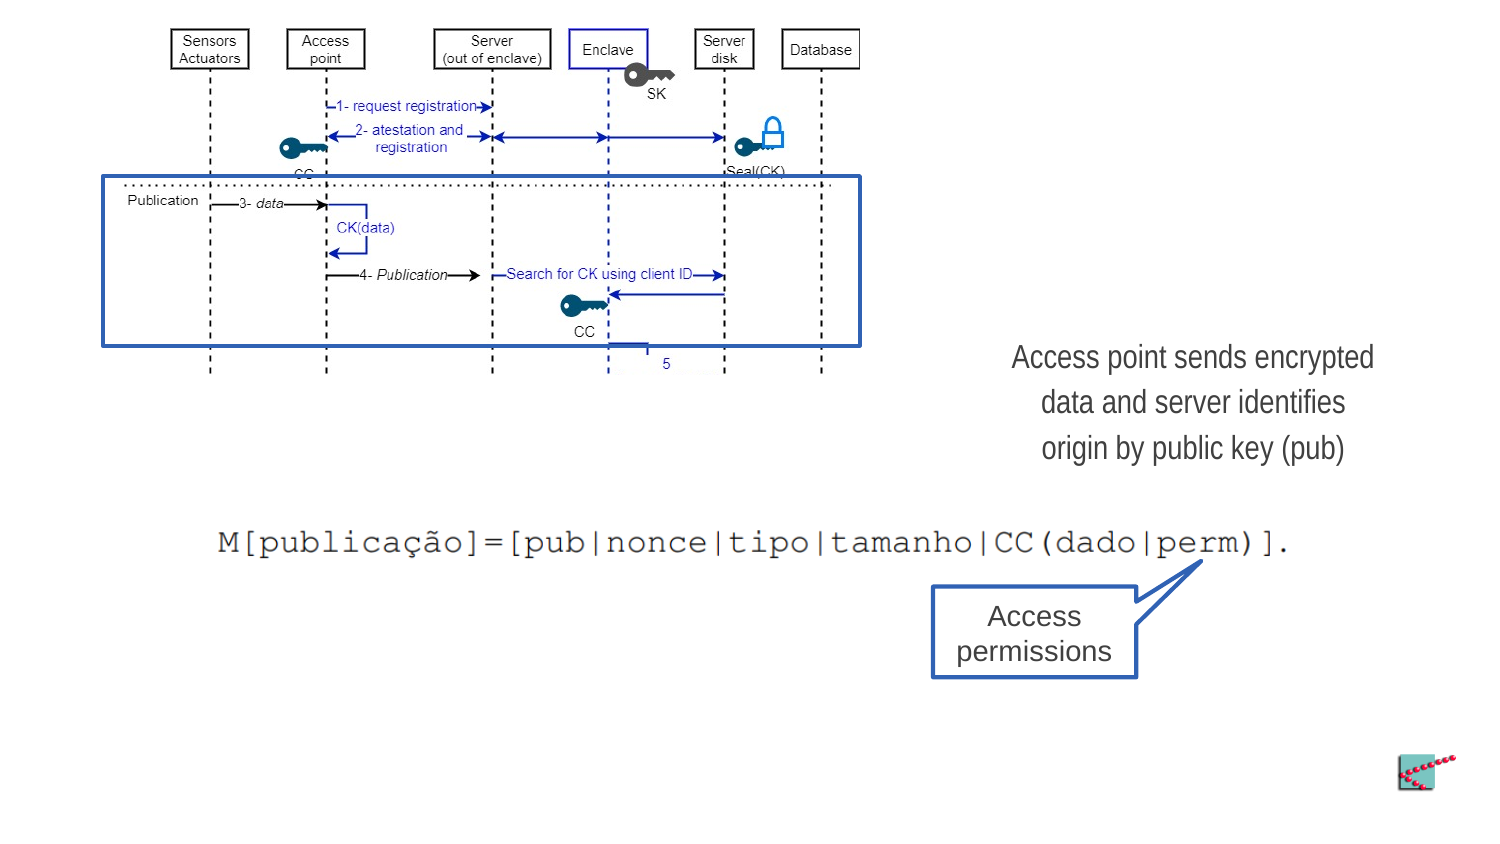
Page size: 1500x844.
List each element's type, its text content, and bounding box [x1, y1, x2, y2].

text_box [101, 174, 118, 348]
picture [1397, 753, 1456, 792]
picture [196, 512, 1304, 571]
list Access point sends encrypted data and server identifies origin by public key (pub) [991, 313, 1396, 819]
text_box Access permissions [930, 578, 1187, 680]
picture [123, 27, 861, 376]
